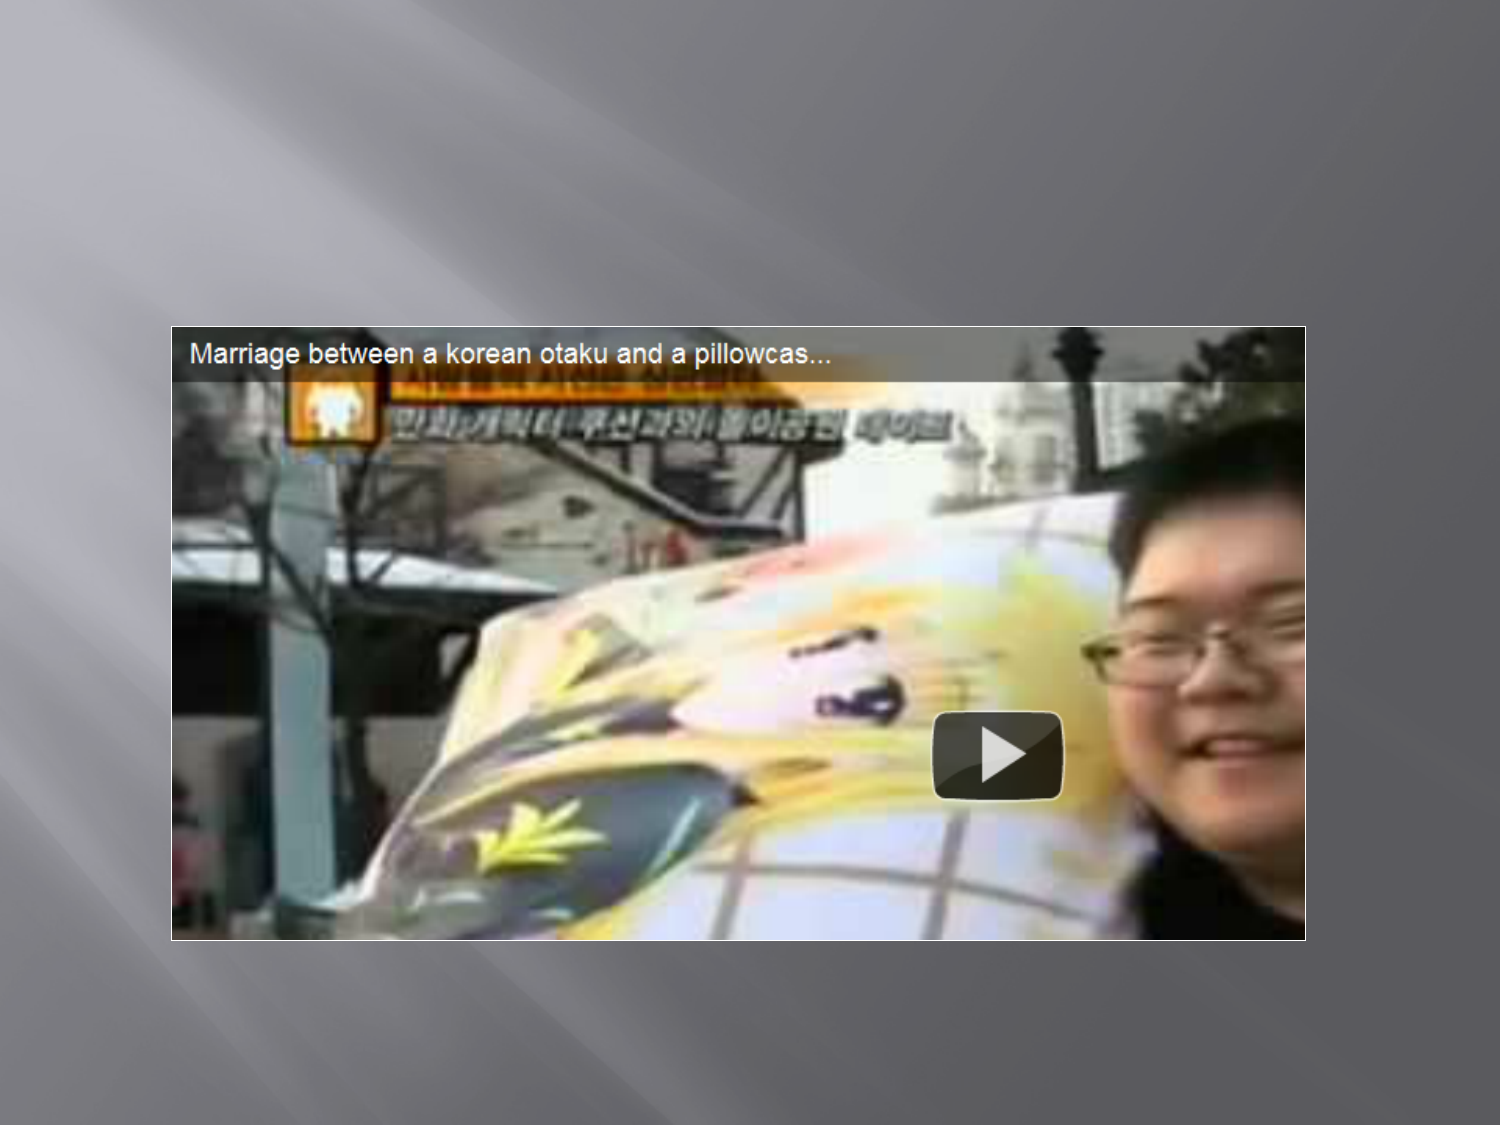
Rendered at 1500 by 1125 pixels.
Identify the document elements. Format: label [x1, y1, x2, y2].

picture [172, 327, 1305, 940]
